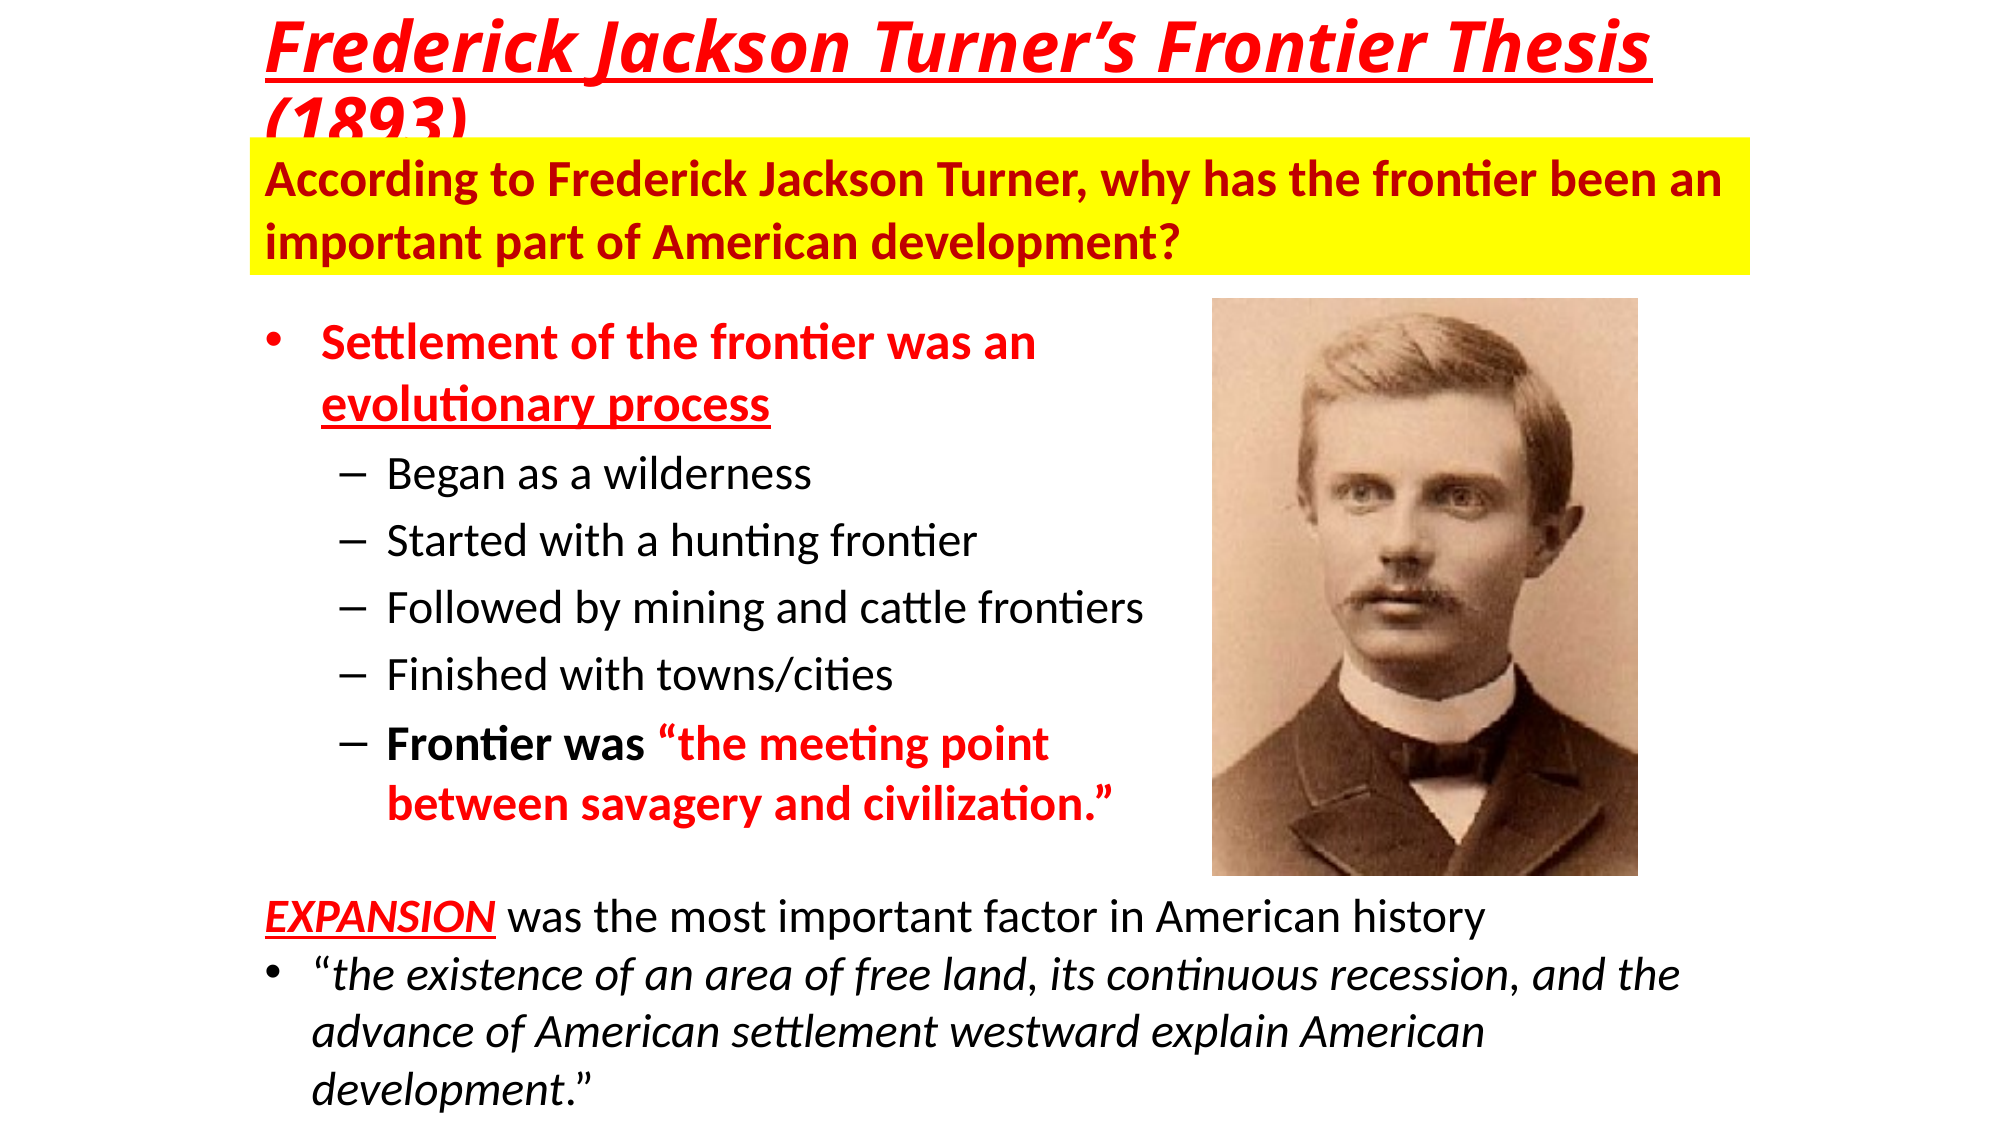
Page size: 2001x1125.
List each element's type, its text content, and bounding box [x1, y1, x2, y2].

title Frederick Jackson Turner’s Frontier Thesis (1893) [249, 37, 1750, 137]
text_box EXPANSION was the most important factor in American history “the existence of an area of free land, its continuous recession, and the advance of American settlement westward explain American development.” [249, 877, 1750, 1123]
text_box Settlement of the frontier was an evolutionary process Began as a wilderness Started with a hunting frontier Followed by mining and cattle frontiers Finished with towns/cities Frontier was “the meeting point between savagery and civilization.” [249, 299, 1212, 613]
picture [1212, 298, 1638, 876]
text_box According to Frederick Jackson Turner, why has the frontier been an important part of American development? [249, 137, 1750, 275]
